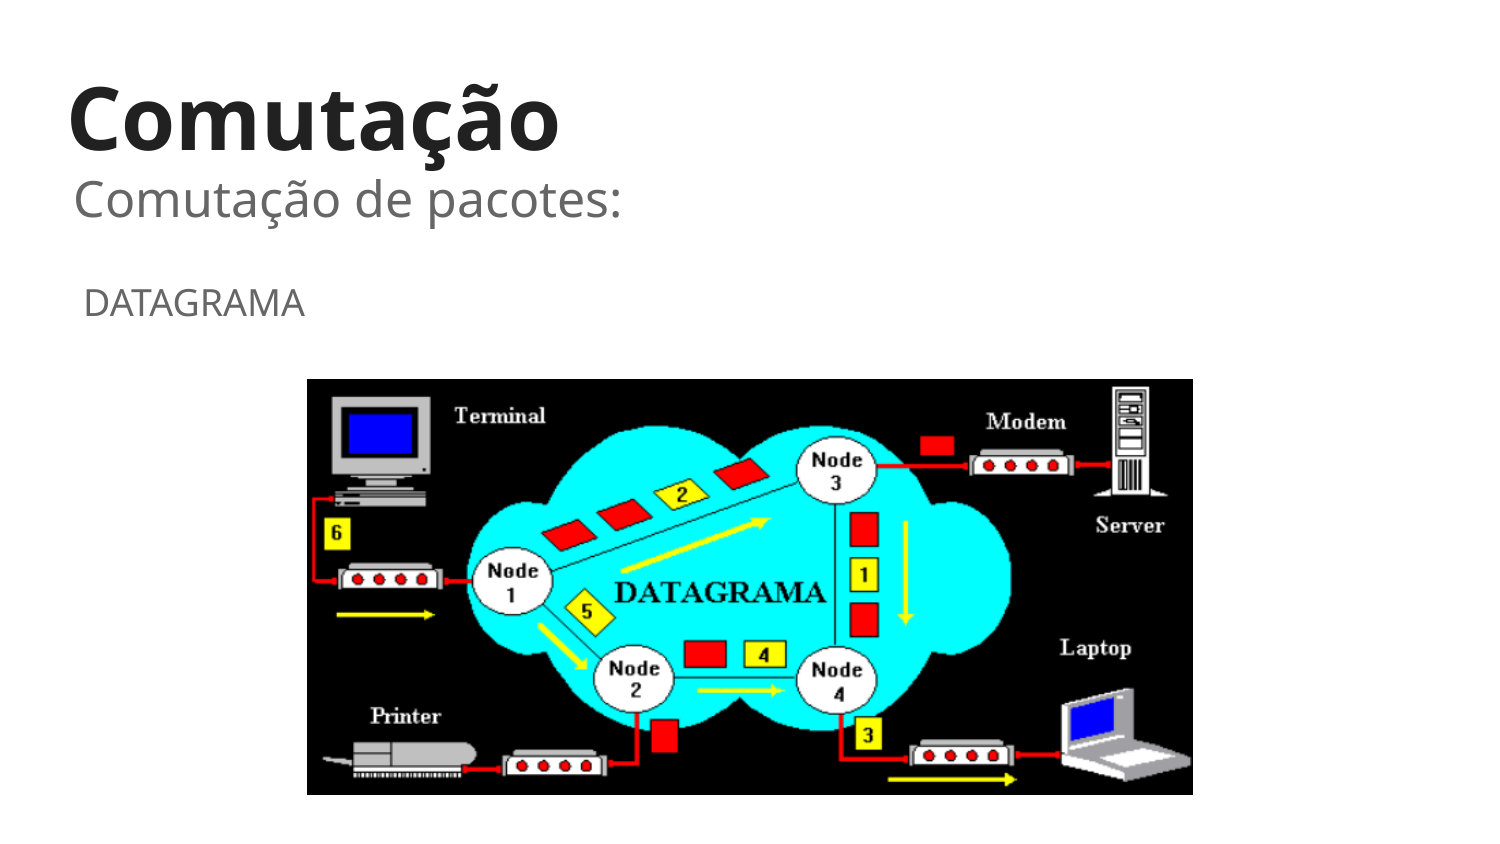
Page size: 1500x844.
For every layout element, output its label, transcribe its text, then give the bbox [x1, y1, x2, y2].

list Comutação de pacotes: [59, 164, 1005, 296]
picture [307, 379, 1193, 795]
title Comutação [51, 48, 1449, 180]
text_box DATAGRAMA [68, 272, 1108, 760]
